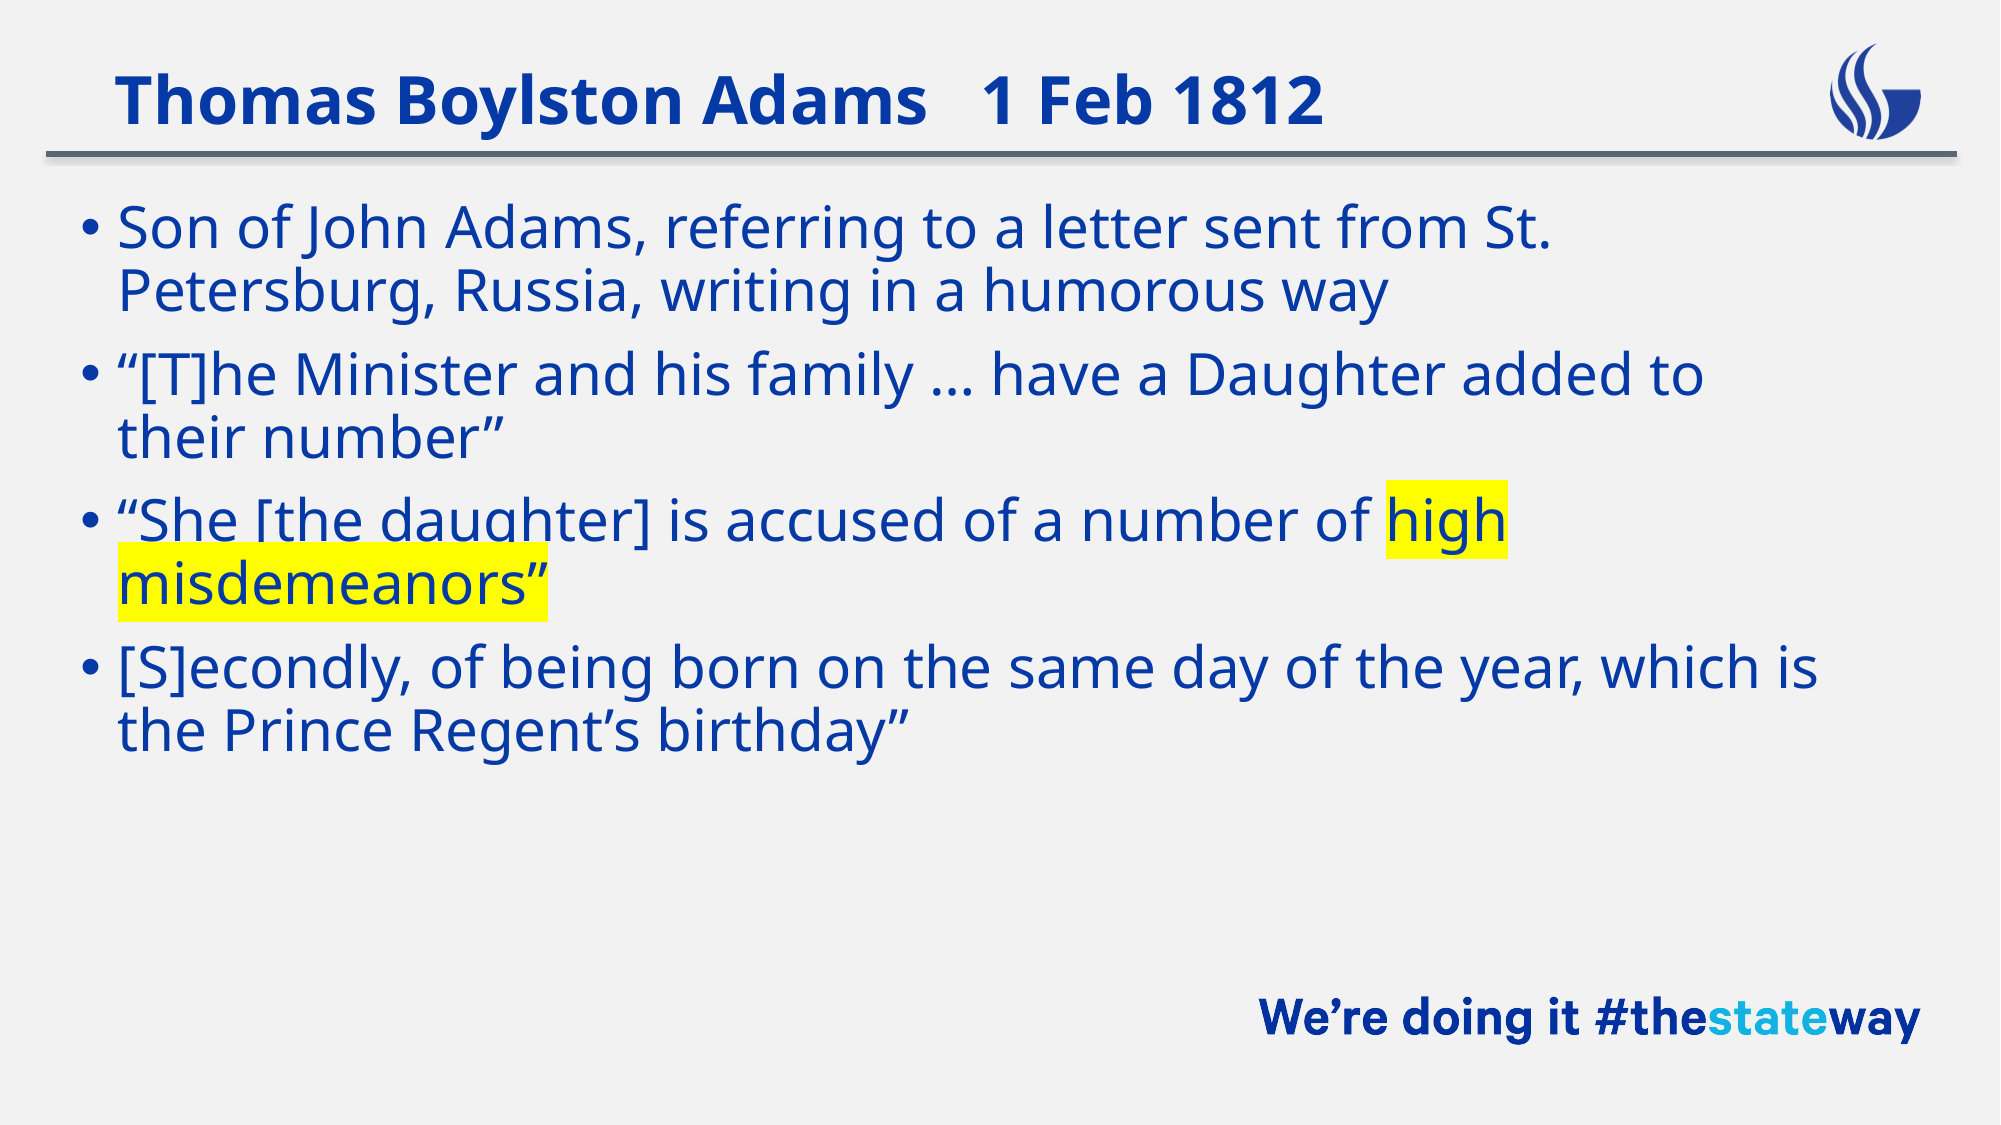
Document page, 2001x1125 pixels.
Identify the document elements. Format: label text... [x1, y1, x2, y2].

title Thomas Boylston Adams 1 Feb 1812 [82, 59, 1808, 162]
picture [1258, 996, 1921, 1045]
list Son of John Adams, referring to a letter sent from St. Petersburg, Russia, writing in a humorous way “[T]he Minister and his family … have a Daughter added to their number” “She [the daughter] is accused of a number of high misdemeanors” [S]econdly, of being born on the same day of the year, which is the Prince Regent’s birthday” [65, 190, 1863, 961]
picture [1830, 43, 1921, 140]
